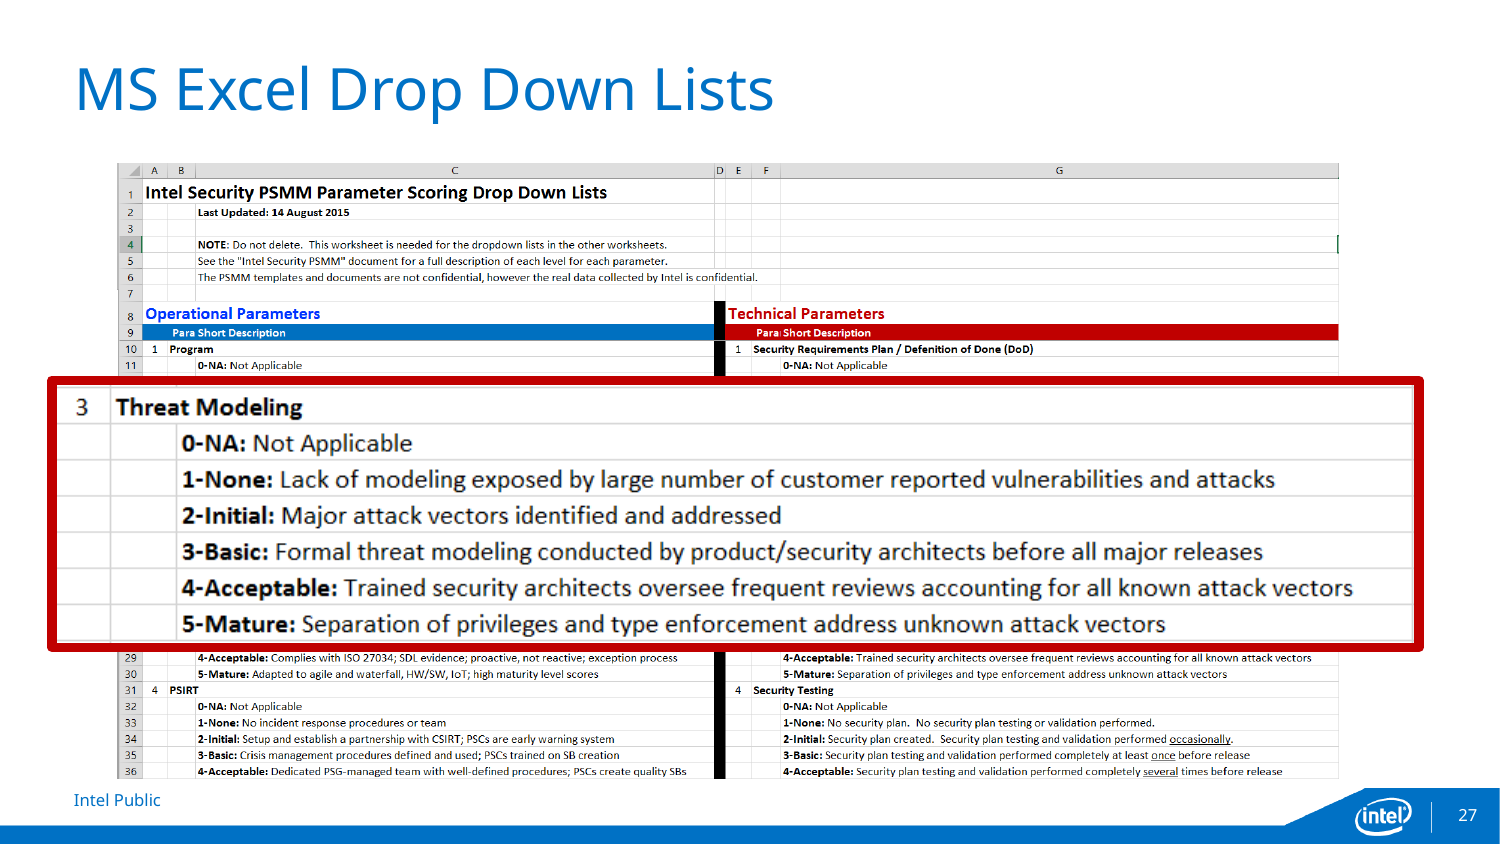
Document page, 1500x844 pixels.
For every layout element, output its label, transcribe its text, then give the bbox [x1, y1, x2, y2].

title MS Excel Drop Down Lists [74, 52, 1425, 195]
slide_number 27 [1127, 794, 1478, 840]
picture [0, 788, 1500, 844]
picture [56, 163, 1415, 780]
